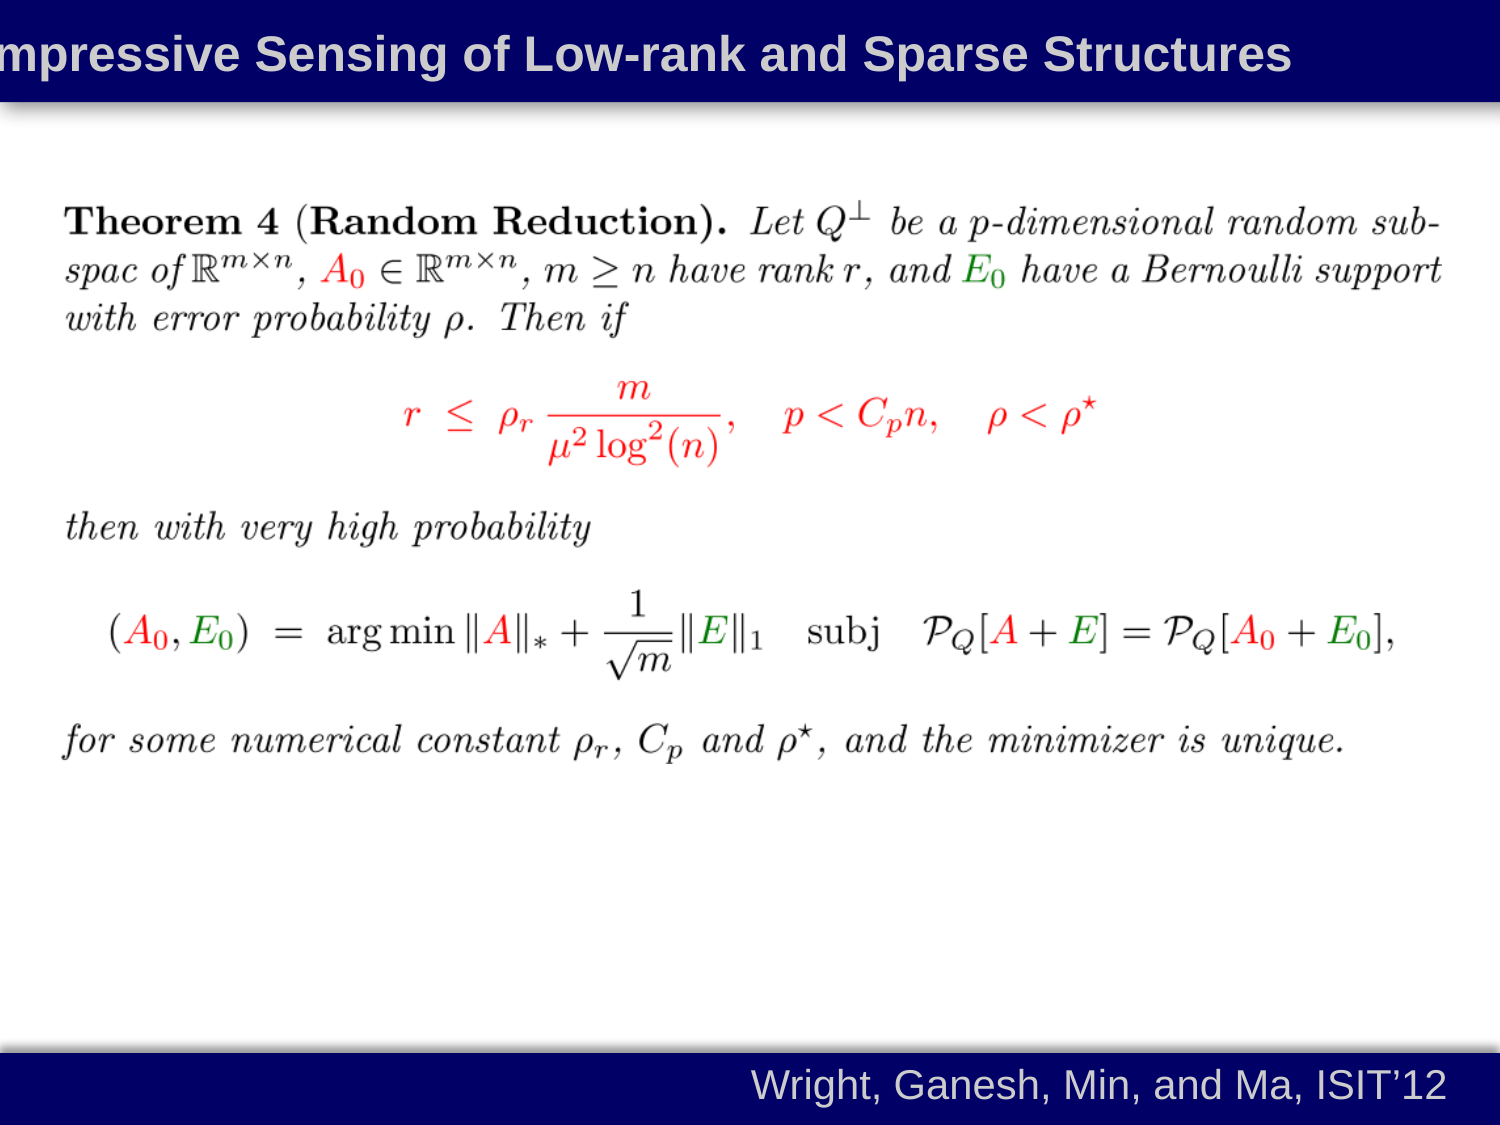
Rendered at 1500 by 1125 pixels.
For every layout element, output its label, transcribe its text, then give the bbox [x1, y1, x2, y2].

text_box [0, 1053, 1500, 1125]
text_box Compressive Sensing of Low-rank and Sparse Structures [0, 14, 1309, 90]
picture [59, 198, 1443, 765]
text_box [0, 0, 1500, 103]
text_box Wright, Ganesh, Min, and Ma, ISIT’12 [447, 1050, 1463, 1115]
